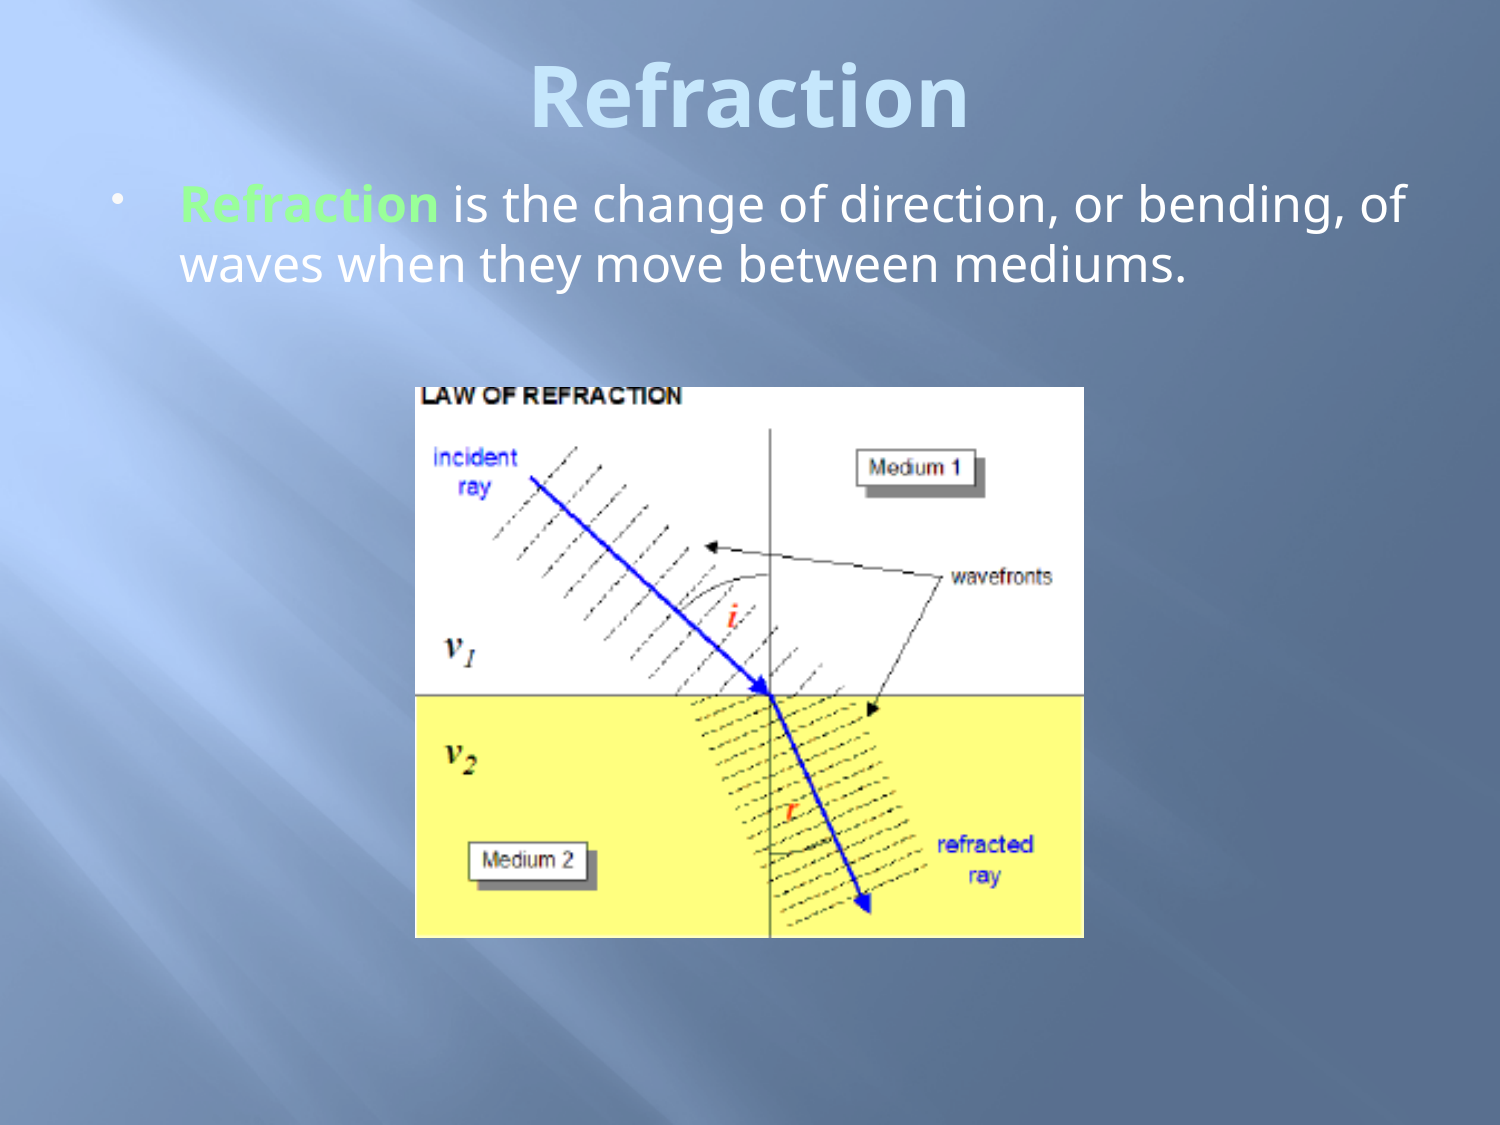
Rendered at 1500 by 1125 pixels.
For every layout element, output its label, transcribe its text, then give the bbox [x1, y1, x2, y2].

list Refraction is the change of direction, or bending, of waves when they move between mediums. [75, 164, 1425, 938]
title Refraction [75, 0, 1425, 164]
picture [415, 387, 1085, 938]
